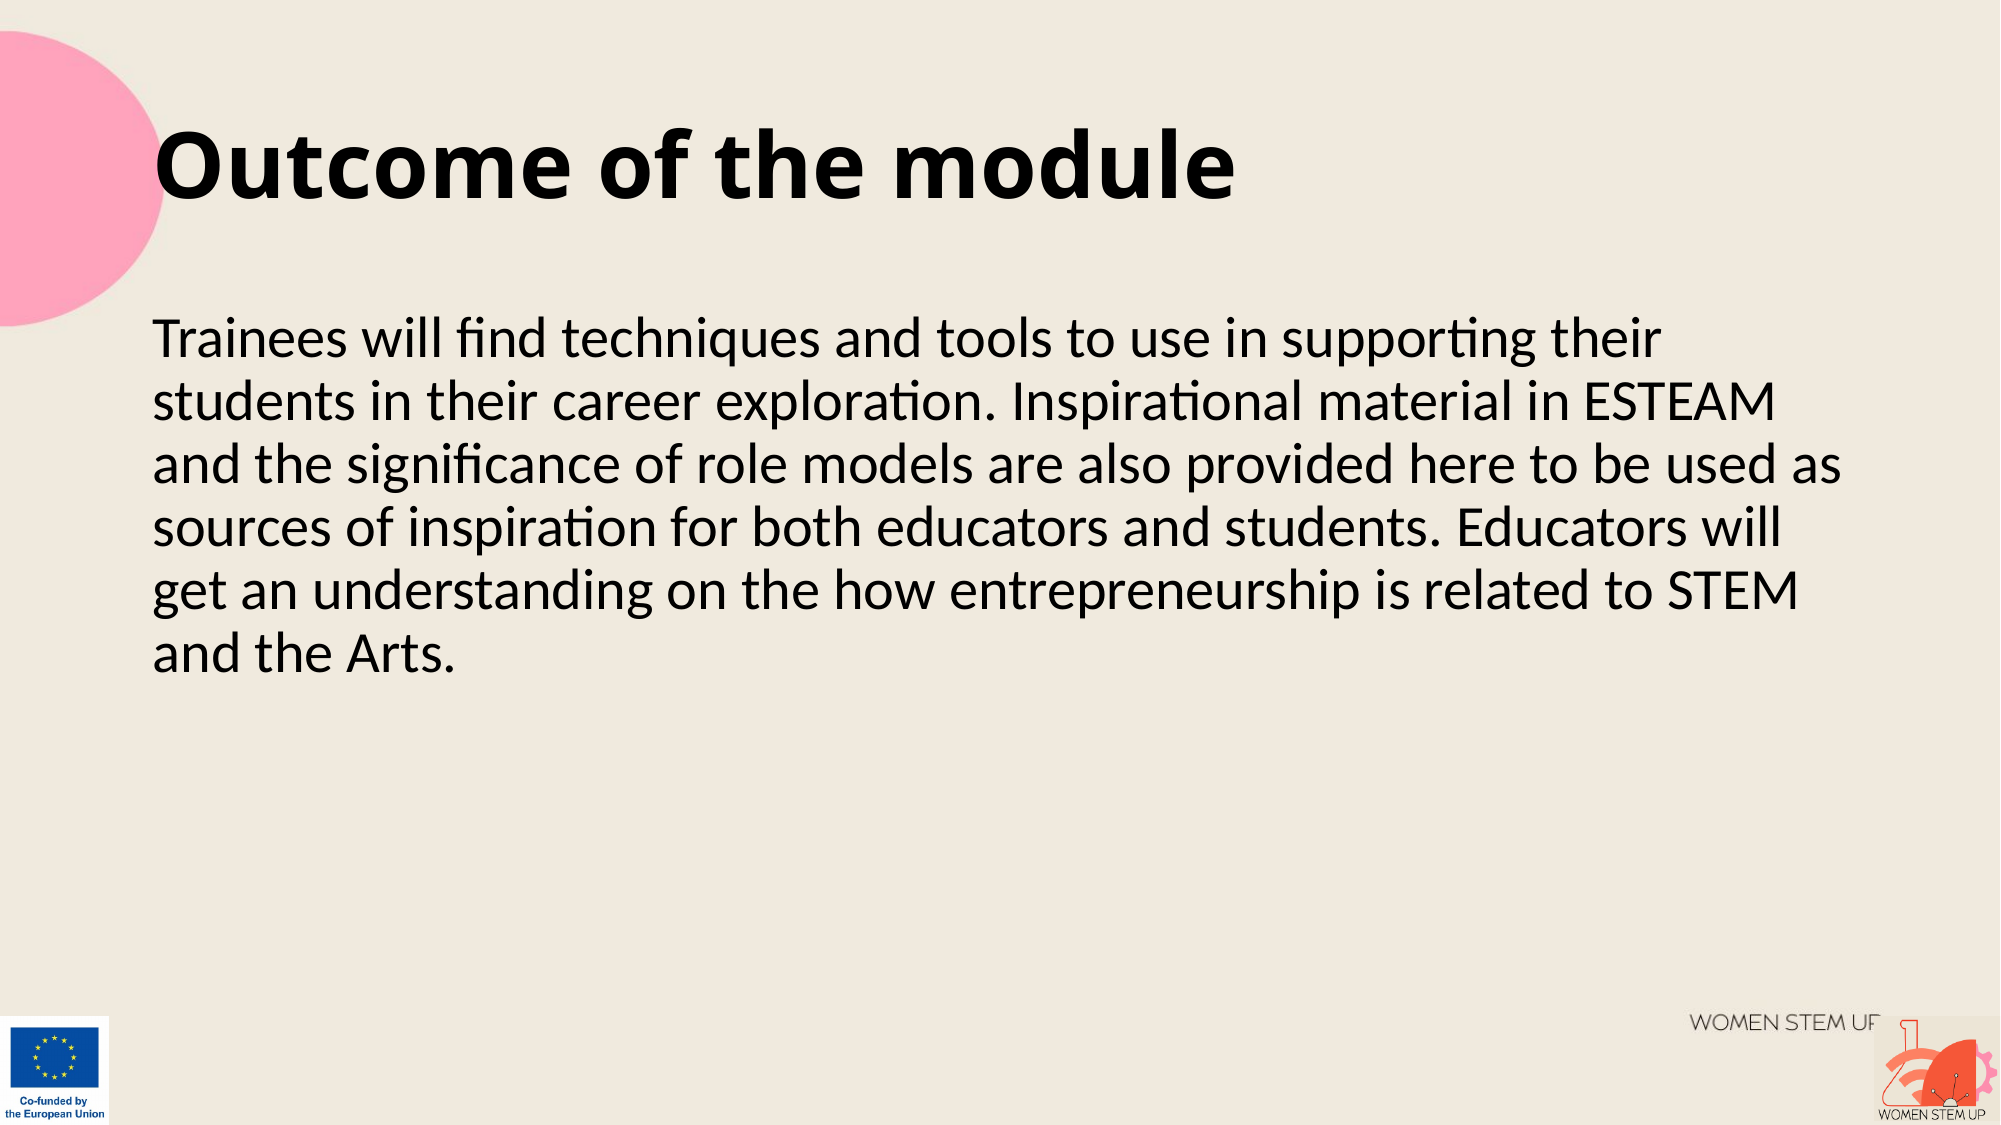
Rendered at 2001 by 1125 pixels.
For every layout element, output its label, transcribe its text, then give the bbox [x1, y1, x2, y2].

title Outcome of the module [137, 59, 1863, 278]
list Trainees will find techniques and tools to use in supporting their students in their career exploration. Inspirational material in ESTEAM and the significance of role models are also provided here to be used as sources of inspiration for both educators and students. Educators will get an understanding on the how entrepreneurship is related to STEM and the Arts. [137, 299, 1863, 1014]
picture [0, 0, 2001, 1125]
